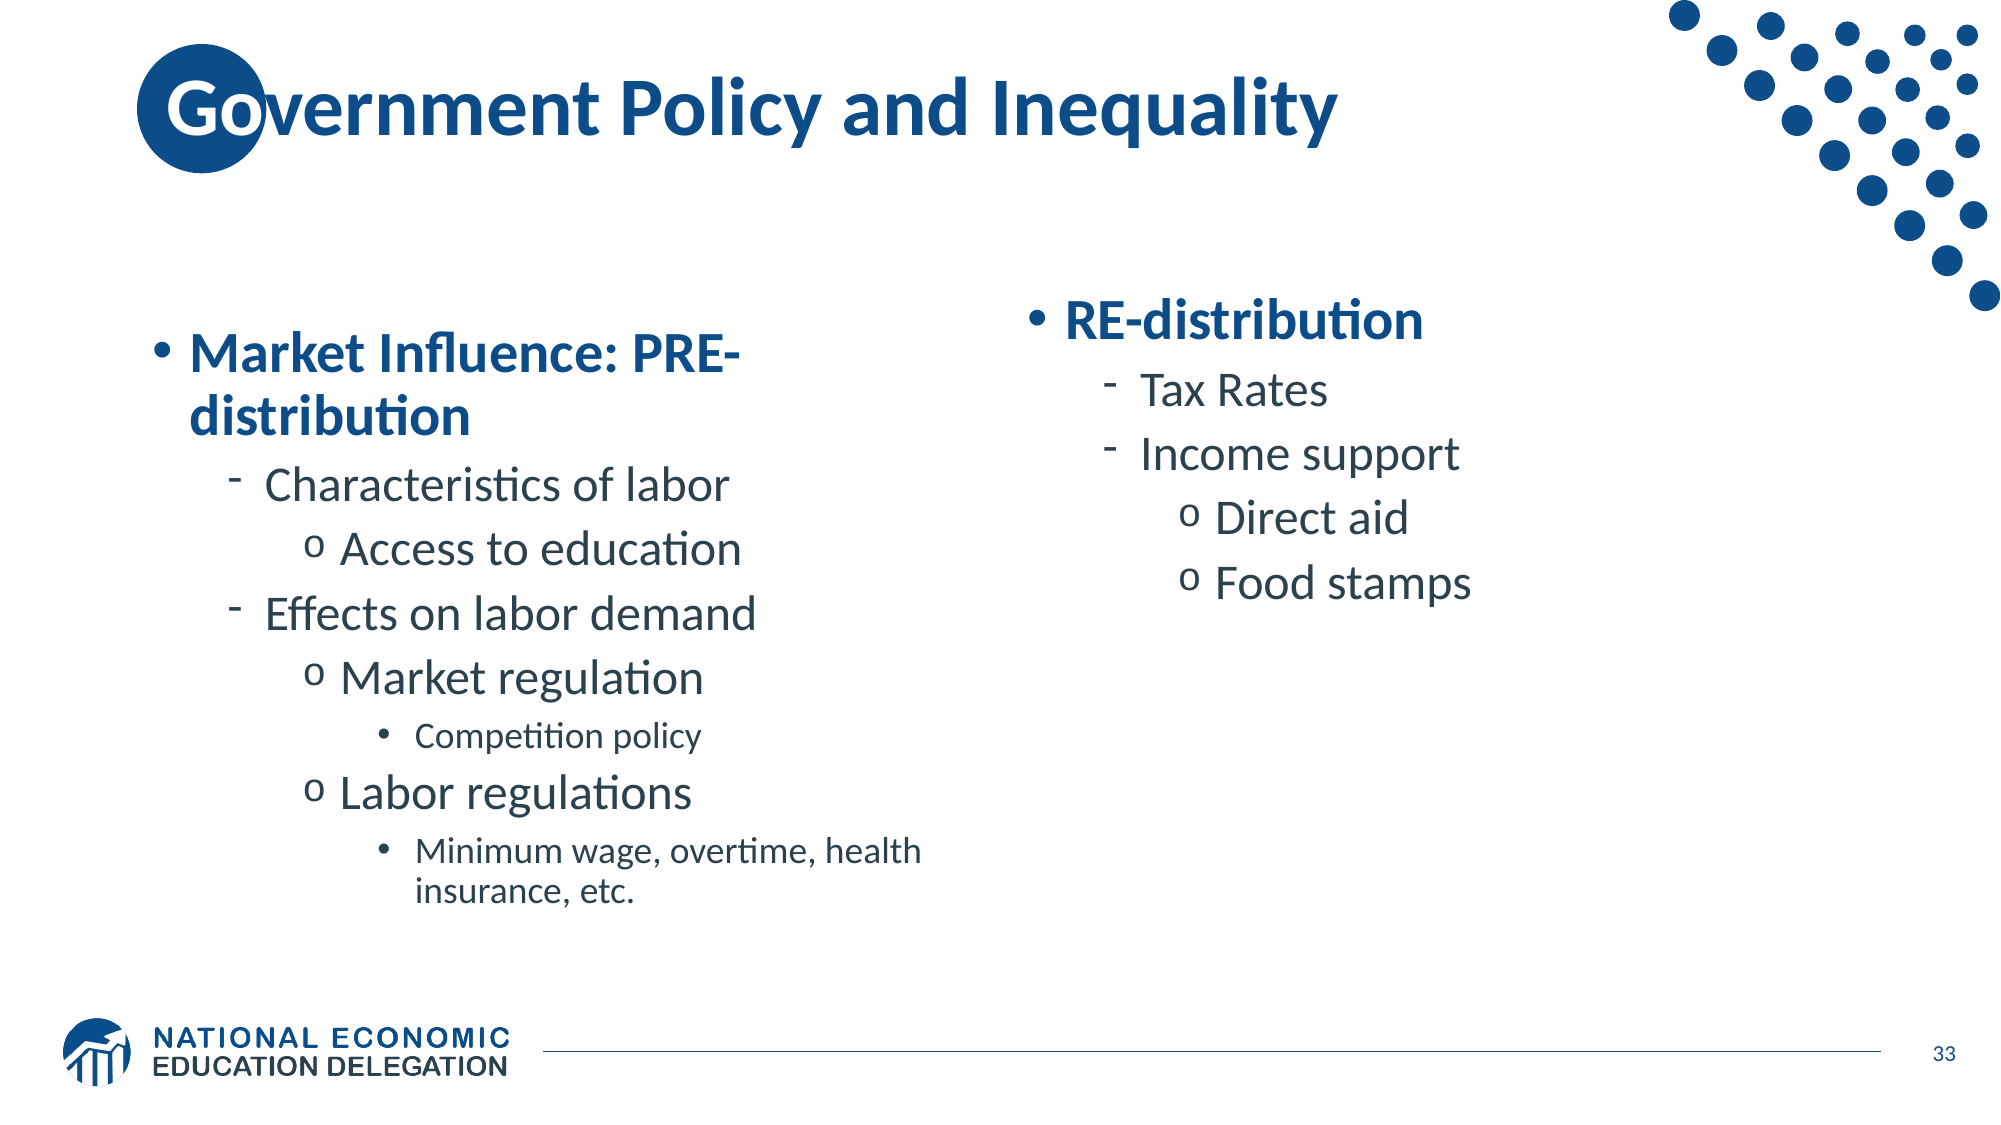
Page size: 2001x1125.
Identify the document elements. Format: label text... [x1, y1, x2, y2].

list Market Influence: PRE-distribution Characteristics of labor Access to education Effects on labor demand Market regulation Competition policy Labor regulations Minimum wage, overtime, health insurance, etc. [137, 273, 988, 961]
picture [55, 1013, 520, 1091]
list RE-distribution Tax Rates Income support Direct aid Food stamps [1012, 273, 1863, 961]
slide_number 33 [1521, 1022, 1972, 1082]
title Government Policy and Inequality [151, 0, 1877, 218]
